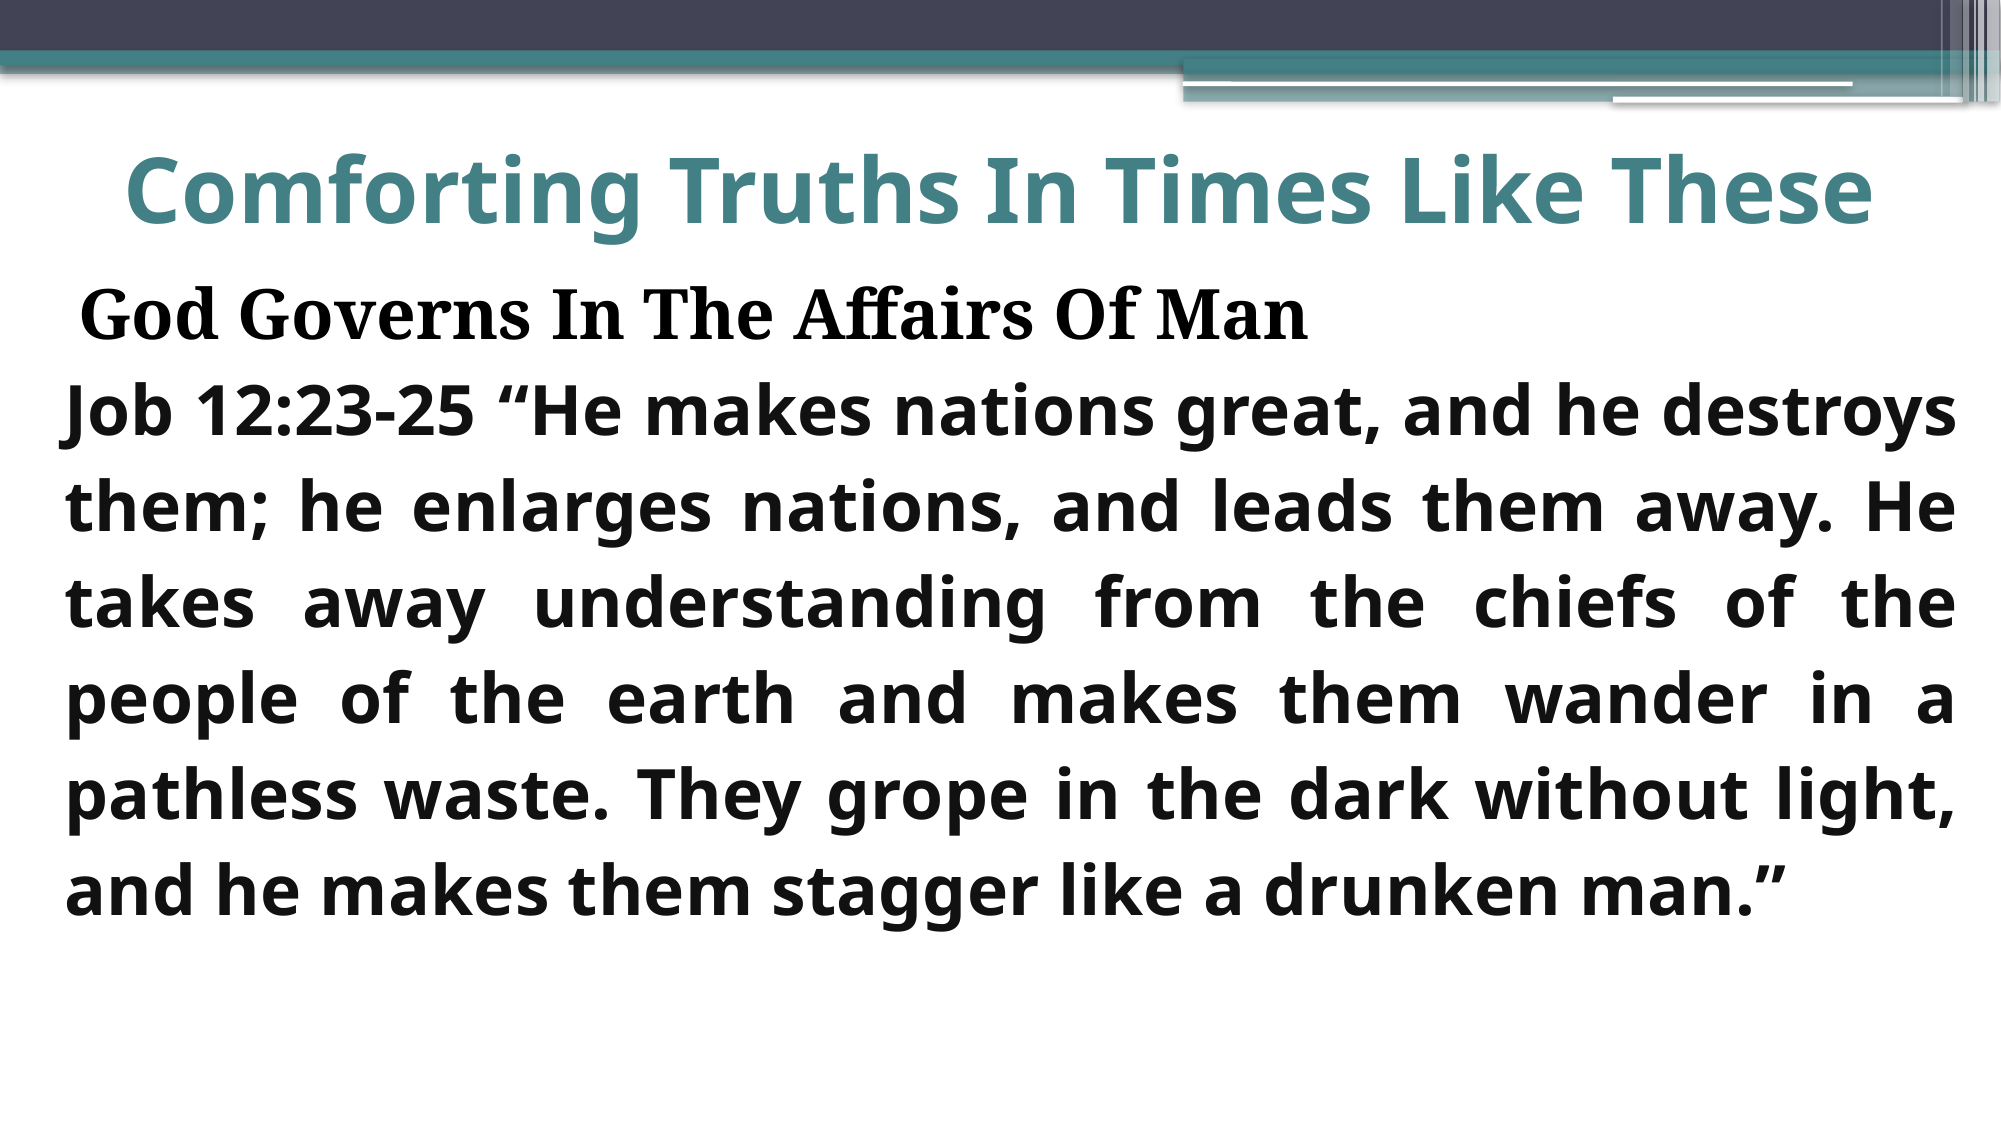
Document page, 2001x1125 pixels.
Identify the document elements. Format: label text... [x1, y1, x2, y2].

title Comforting Truths In Times Like These [62, 112, 1938, 262]
list God Governs In The Affairs Of Man Job 12:23-25 “He makes nations great, and he destroys them; he enlarges nations, and leads them away. He takes away understanding from the chiefs of the people of the earth and makes them wander in a pathless waste. They grope in the dark without light, and he makes them stagger like a drunken man.” [50, 262, 1975, 1125]
